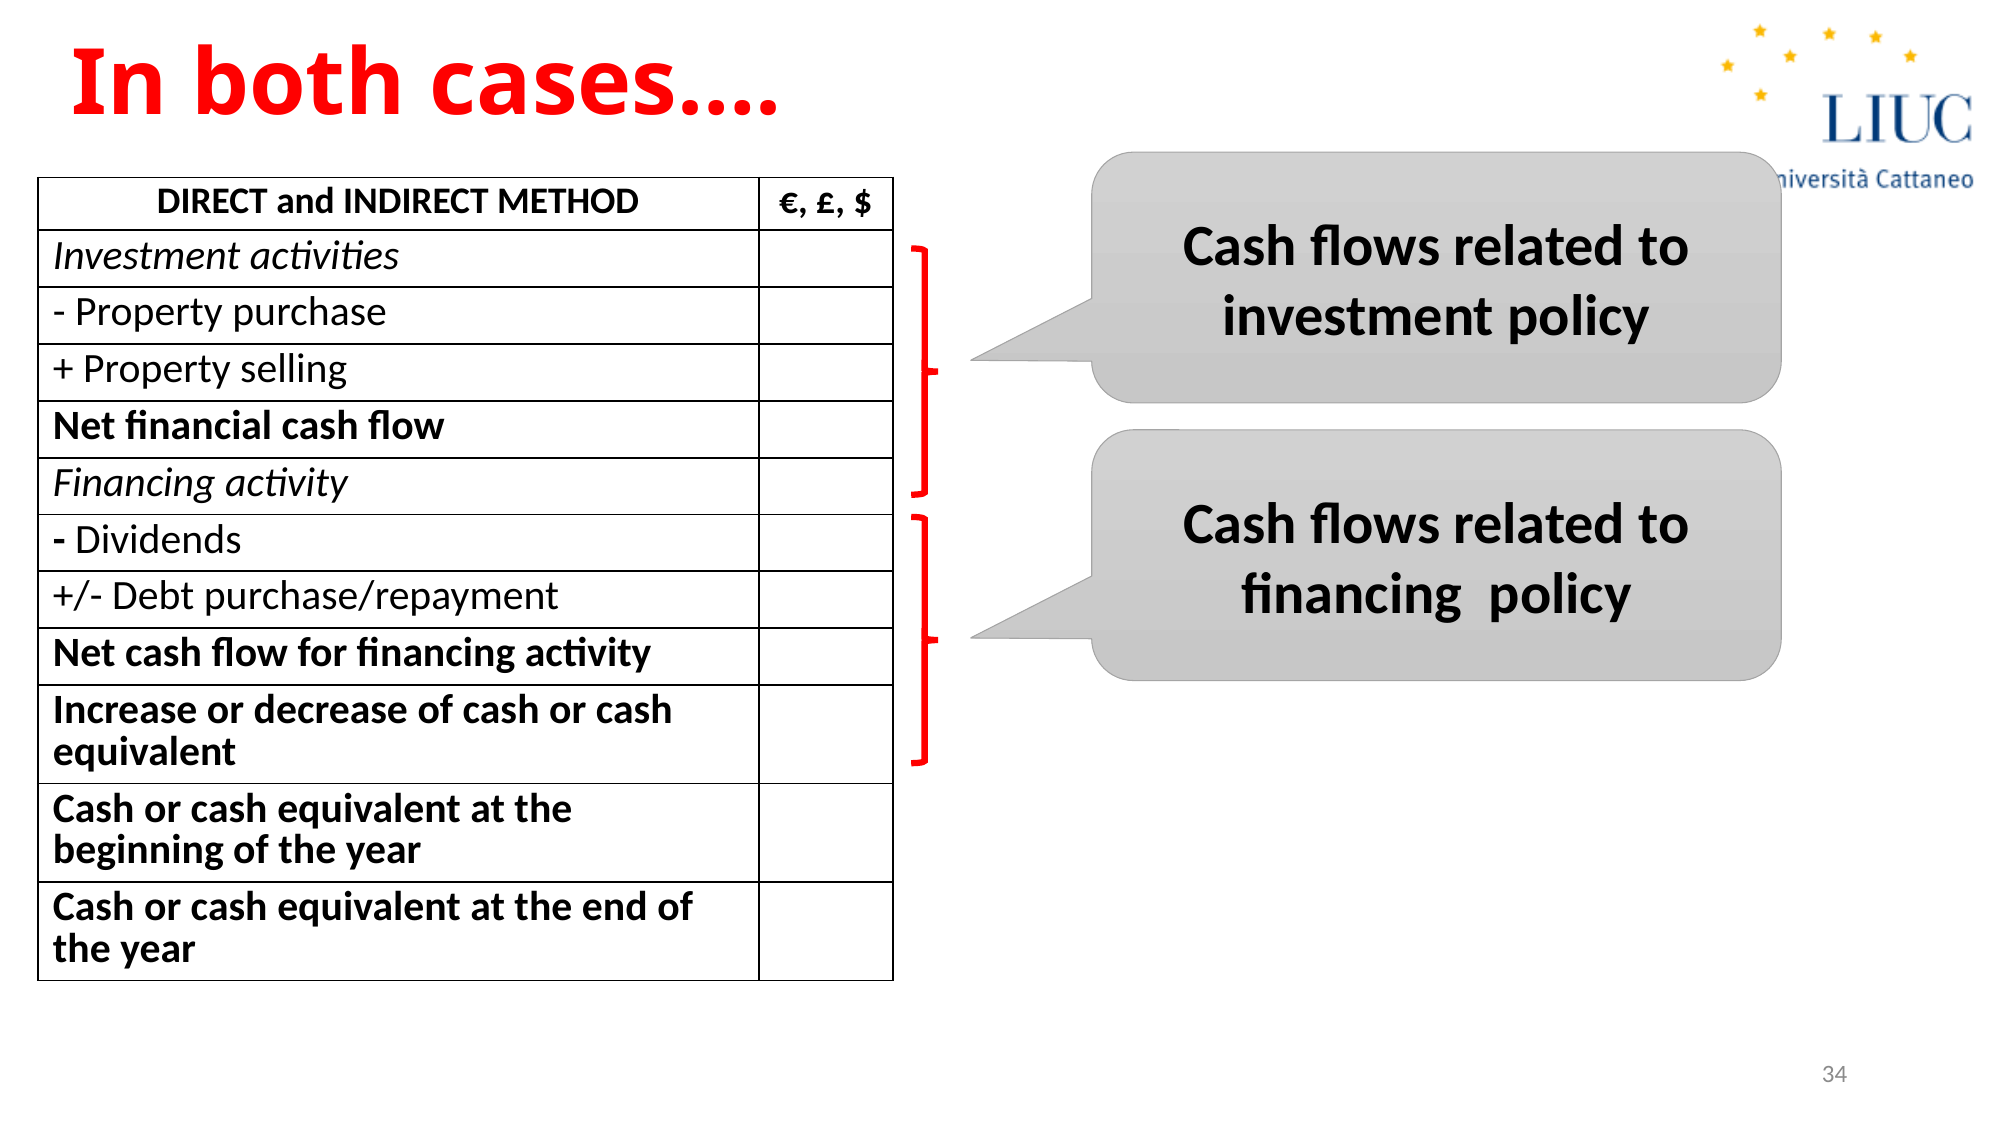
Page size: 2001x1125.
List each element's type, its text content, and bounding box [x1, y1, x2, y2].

table_cell Investment activities [39, 231, 758, 286]
text_box [911, 516, 939, 764]
picture [1696, 0, 2000, 210]
table_cell - Property purchase [39, 288, 758, 343]
table_cell [760, 784, 892, 881]
table_cell [760, 883, 892, 980]
text_box Cash flows related to financing policy [970, 429, 1782, 682]
table_cell Increase or decrease of cash or cash equivalent [39, 686, 758, 783]
table_cell [760, 572, 892, 627]
table_cell [760, 515, 892, 570]
text_box Cash flows related to investment policy [970, 151, 1782, 404]
text_box [911, 247, 939, 496]
table_cell [760, 629, 892, 684]
table_cell [760, 231, 892, 286]
table_cell Net financial cash flow [39, 402, 758, 457]
table_header €, £, $ [760, 178, 892, 229]
table_cell Cash or cash equivalent at the end of the year [39, 883, 758, 980]
table_cell Net cash flow for financing activity [39, 629, 758, 684]
table_cell Financing activity [39, 459, 758, 514]
table_cell Cash or cash equivalent at the beginning of the year [39, 784, 758, 881]
table_header DIRECT and INDIRECT METHOD [39, 178, 758, 229]
table_cell +/- Debt purchase/repayment [39, 572, 758, 627]
table_cell + Property selling [39, 345, 758, 400]
table_cell [760, 345, 892, 400]
table_cell [760, 402, 892, 457]
slide_number 34 [1412, 1042, 1863, 1103]
table_cell - Dividends [39, 515, 758, 570]
table_cell [760, 686, 892, 783]
title In both cases…. [56, 0, 1696, 178]
table_cell [760, 459, 892, 514]
table_cell [760, 288, 892, 343]
